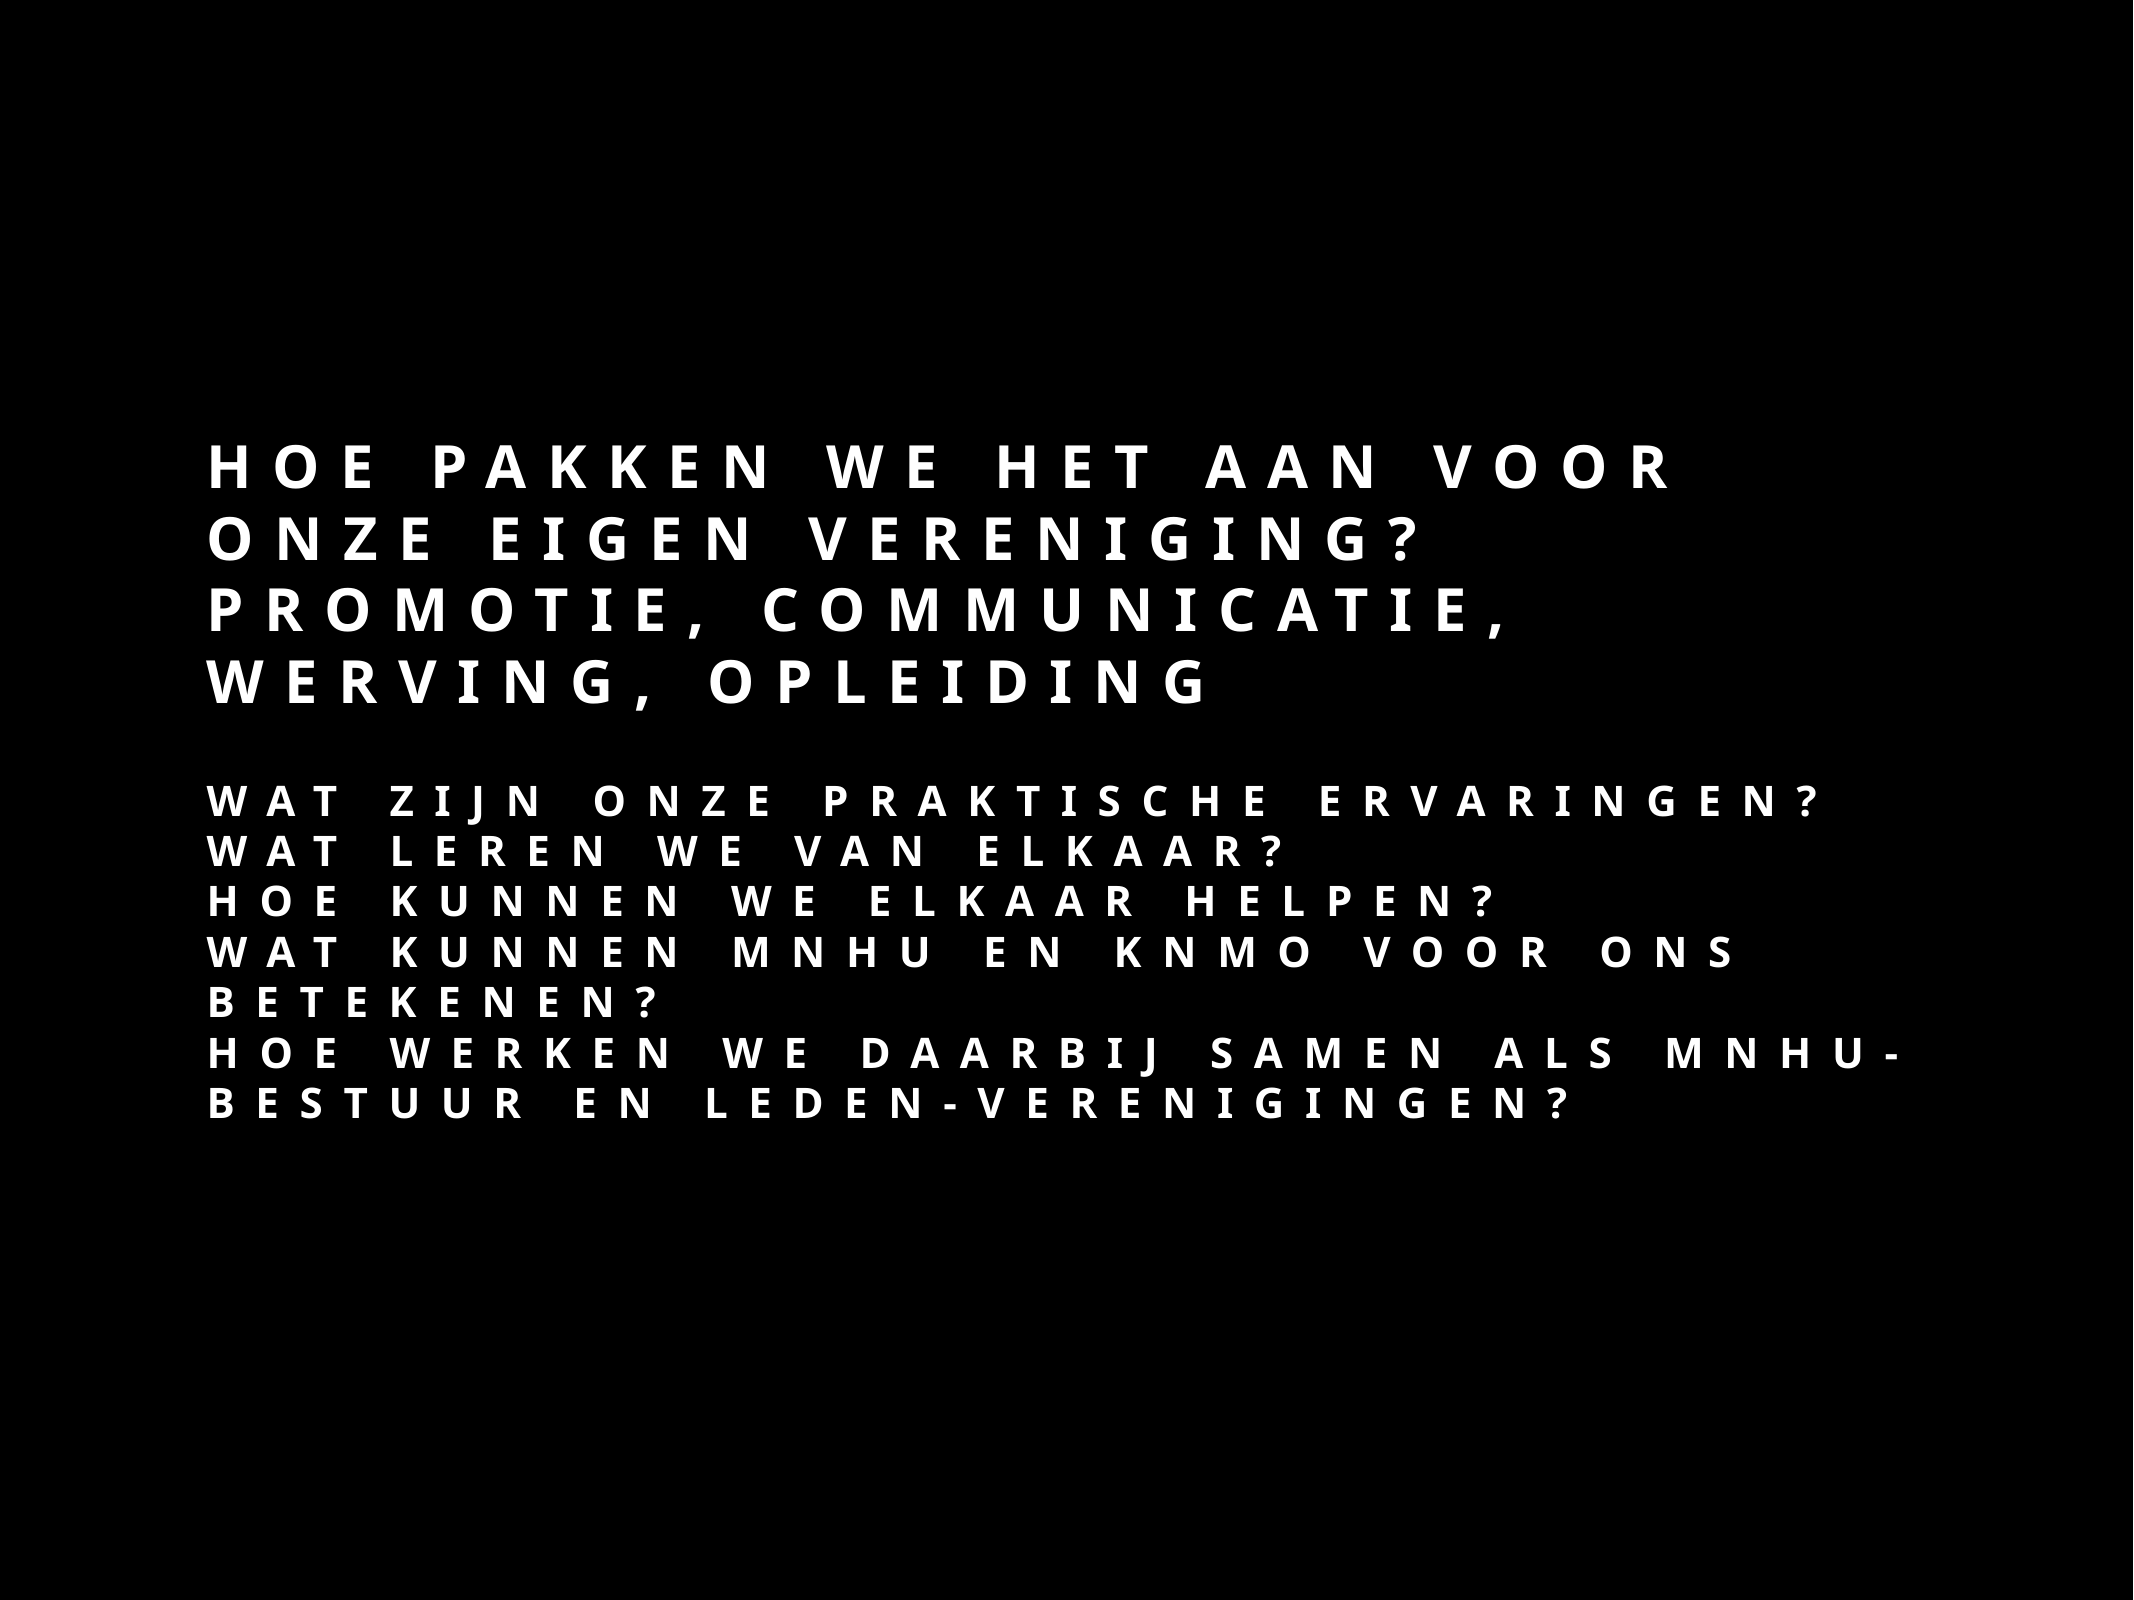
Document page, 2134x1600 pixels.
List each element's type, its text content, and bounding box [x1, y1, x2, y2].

title Hoe pakken we het aan voor onze eigen vereniging? Promotie, Communicatie, Werving, Opleiding Wat zijn onze praktische ervaringen? Wat leren we van elkaar? Hoe kunnen we elkaar helpen? Wat kunnen MNHU en KNMO voor ons betekenen? Hoe werken we daarbij samen als MNHU-bestuur en leden-verenigingen? [197, 420, 1936, 1180]
